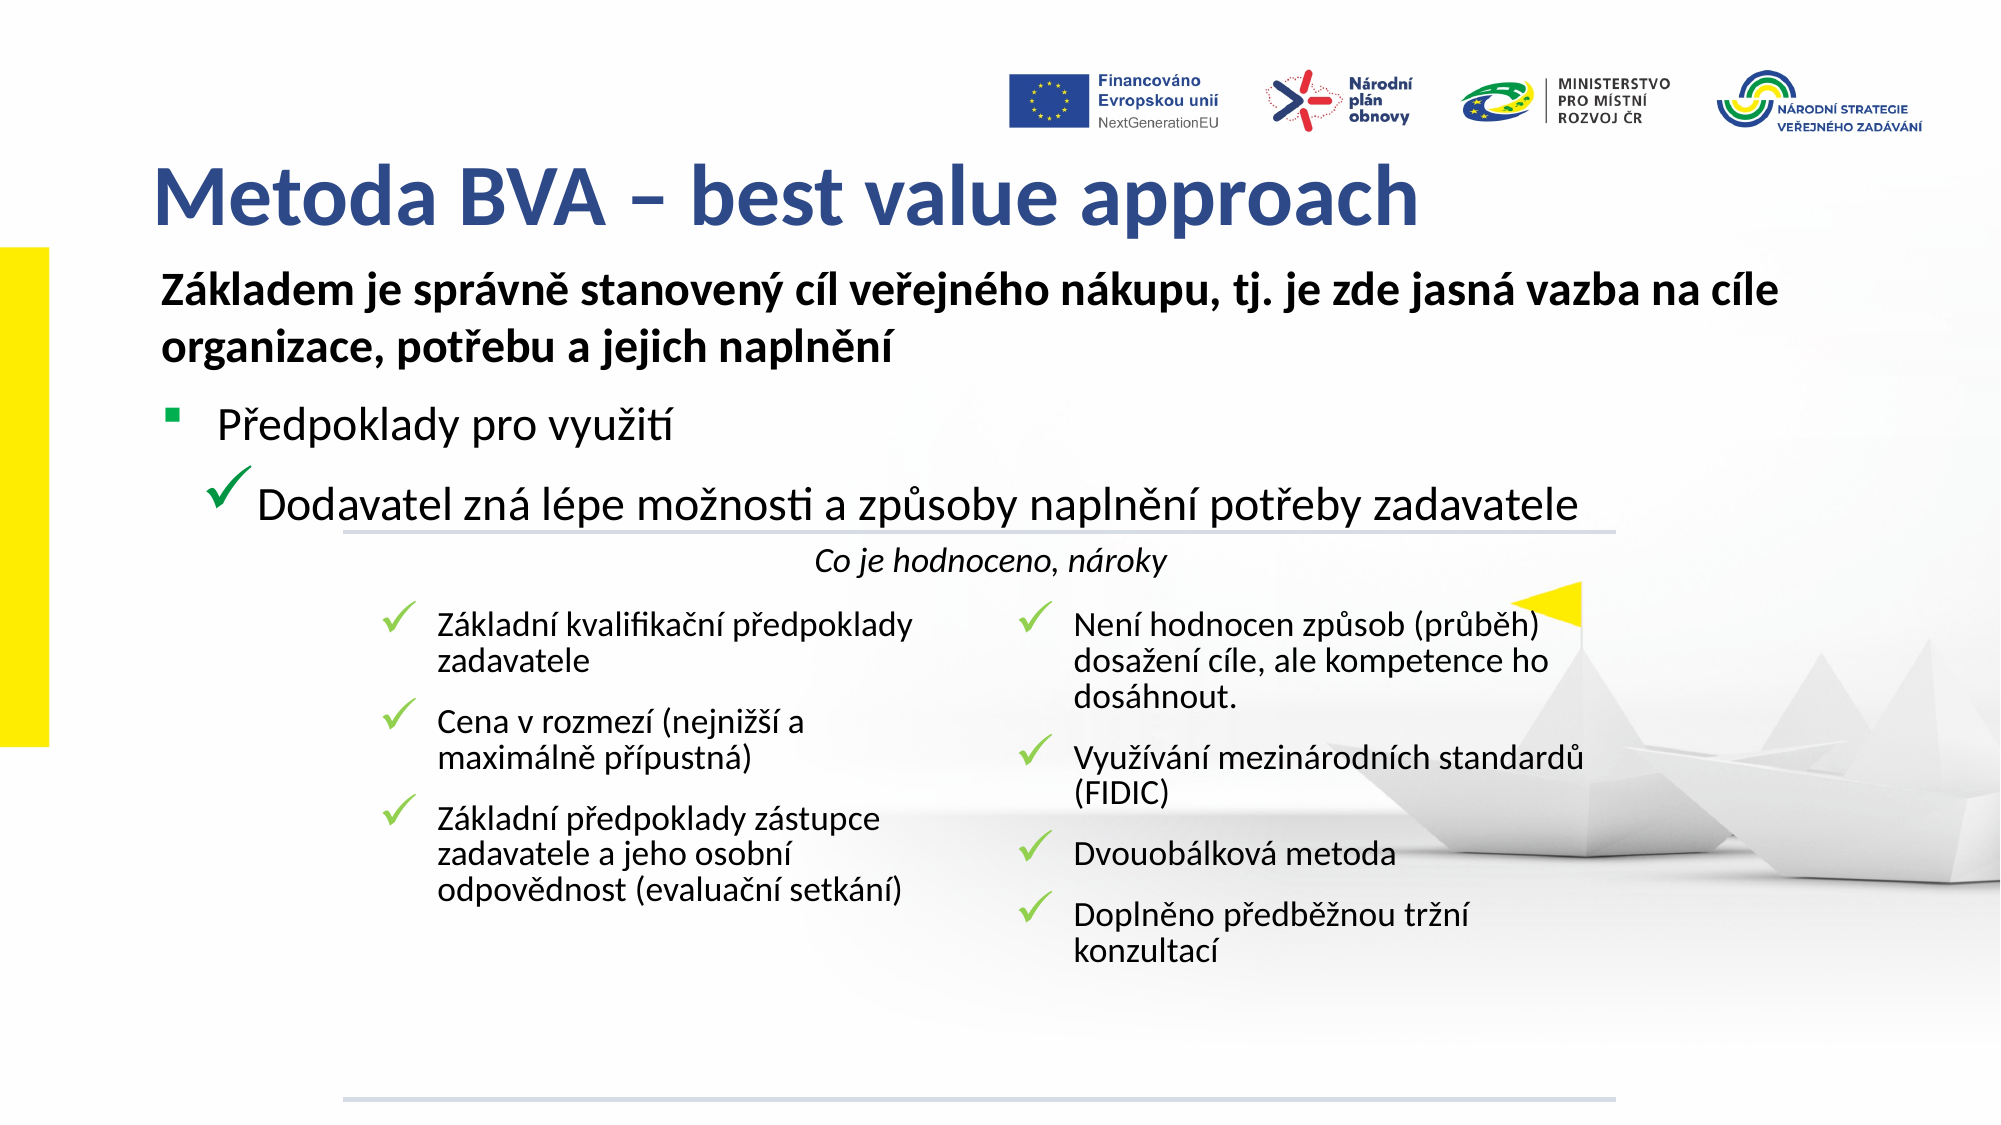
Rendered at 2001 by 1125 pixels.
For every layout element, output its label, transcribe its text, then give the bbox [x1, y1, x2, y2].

text_box Metoda BVA – best value approach [137, 130, 1949, 251]
text_box [103, 76, 1397, 172]
table_cell Není hodnocen způsob (průběh) dosažení cíle, ale kompetence ho dosáhnout. Využívání mezinárodních standardů (FIDIC) Dvouobálková metoda Doplněno předběžnou tržní konzultací [980, 595, 1616, 1097]
text_box Základem je správně stanovený cíl veřejného nákupu, tj. je zde jasná vazba na cíle organizace, potřebu a jejich naplnění Předpoklady pro využití Dodavatel zná lépe možnosti a způsoby naplnění potřeby zadavatele [137, 249, 1915, 538]
table_cell Základní kvalifikační předpoklady zadavatele Cena v rozmezí (nejnižší a maximálně přípustná) Základní předpoklady zástupce zadavatele a jeho osobní odpovědnost (evaluační setkání) [343, 595, 980, 1097]
picture [0, 0, 2001, 1125]
table_header Co je hodnoceno, nároky [343, 534, 1616, 595]
